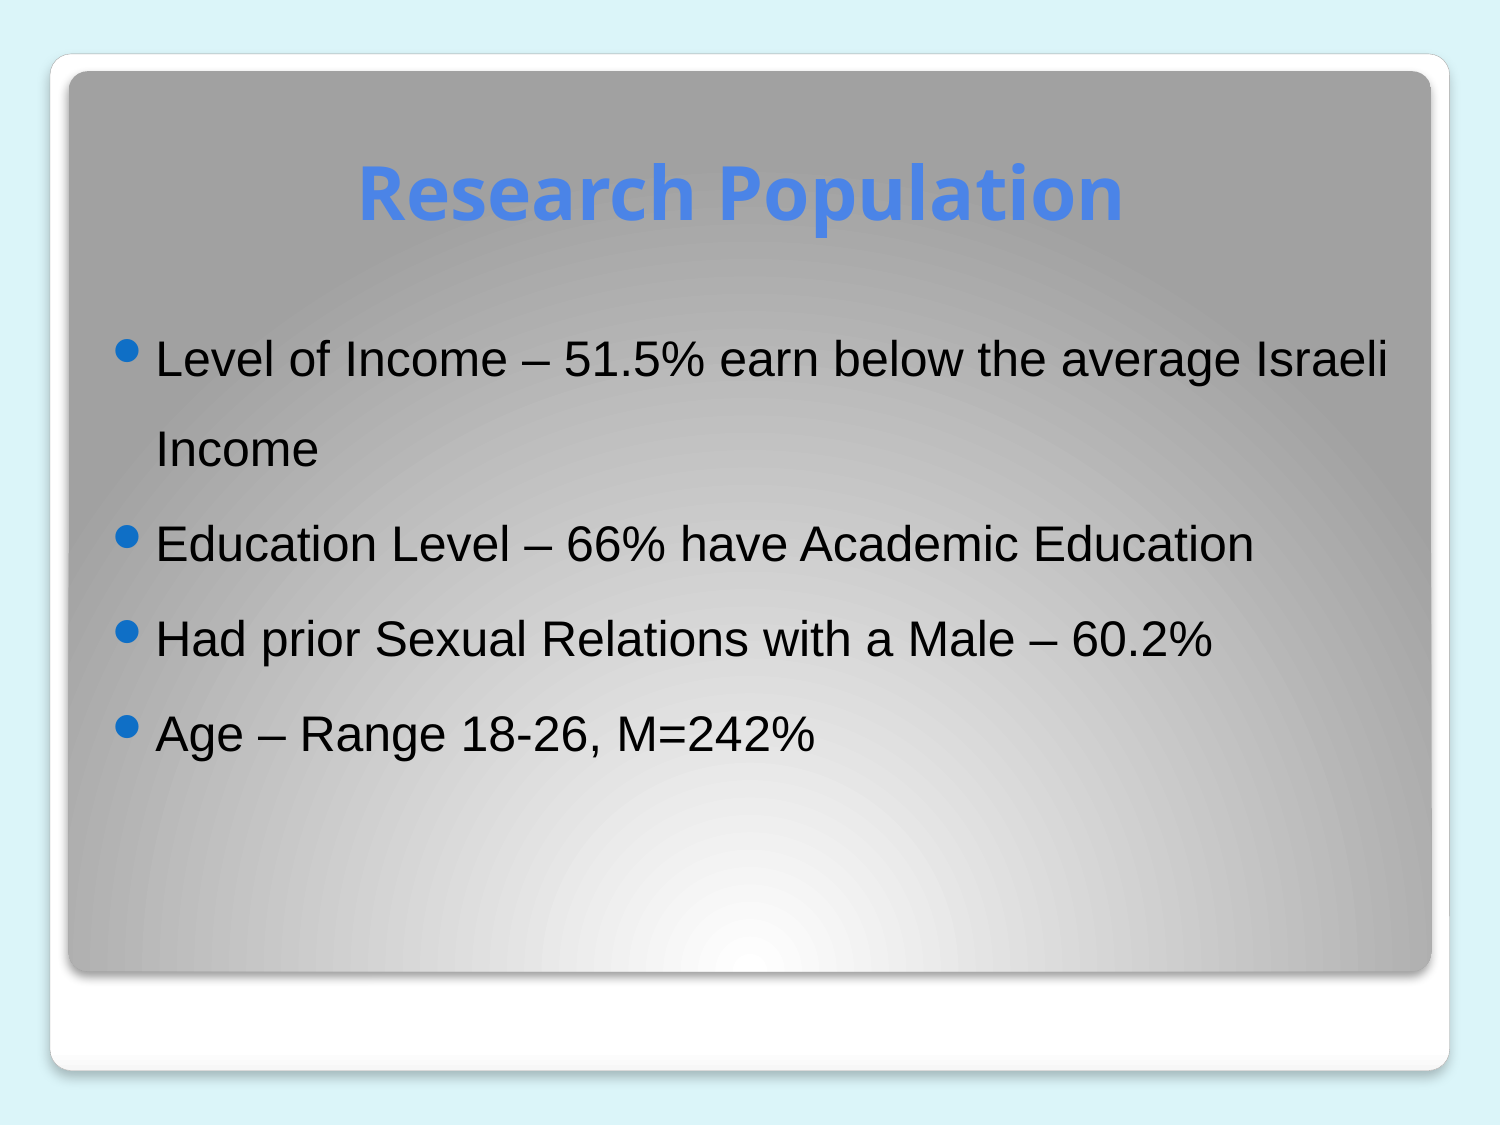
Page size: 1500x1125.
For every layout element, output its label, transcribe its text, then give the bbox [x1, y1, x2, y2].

list Level of Income – 51.5% earn below the average Israeli Income Education Level – 66% have Academic Education Had prior Sexual Relations with a Male – 60.2% Age – Range 18-26, M=242% [81, 281, 1425, 969]
title Research Population [70, 70, 1413, 243]
